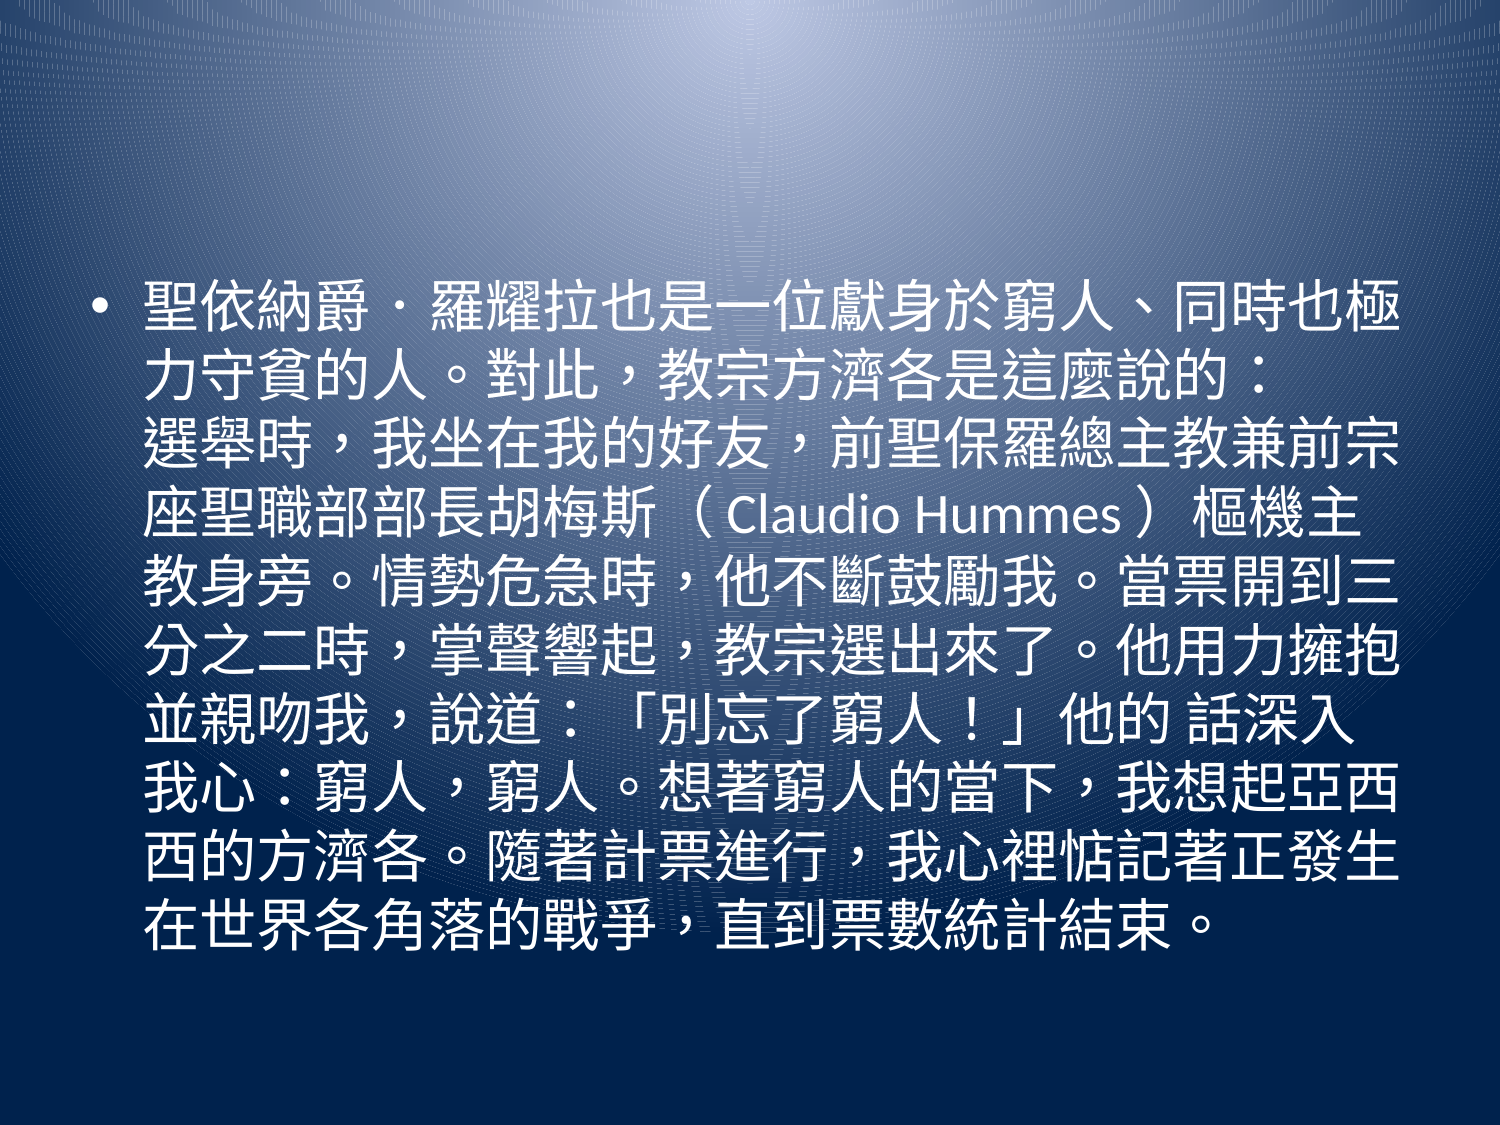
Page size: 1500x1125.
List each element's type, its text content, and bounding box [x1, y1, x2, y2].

list 聖依納爵．羅耀拉也是一位獻身於窮人、同時也極力守貧的人。對此，教宗方濟各是這麼說的： 選舉時，我坐在我的好友，前聖保羅總主教兼前宗座聖職部部長胡梅斯（Claudio Hummes）樞機主教身旁。情勢危急時，他不斷鼓勵我。當票開到三分之二時，掌聲響起，教宗選出來了。他用力擁抱並親吻我，說道：「別忘了窮人！」他的 話深入我心：窮人，窮人。想著窮人的當下，我想起亞西西的方濟各。隨著計票進行，我心裡惦記著正發生在世界各角落的戰爭，直到票數統計結束。 [75, 262, 1425, 1005]
